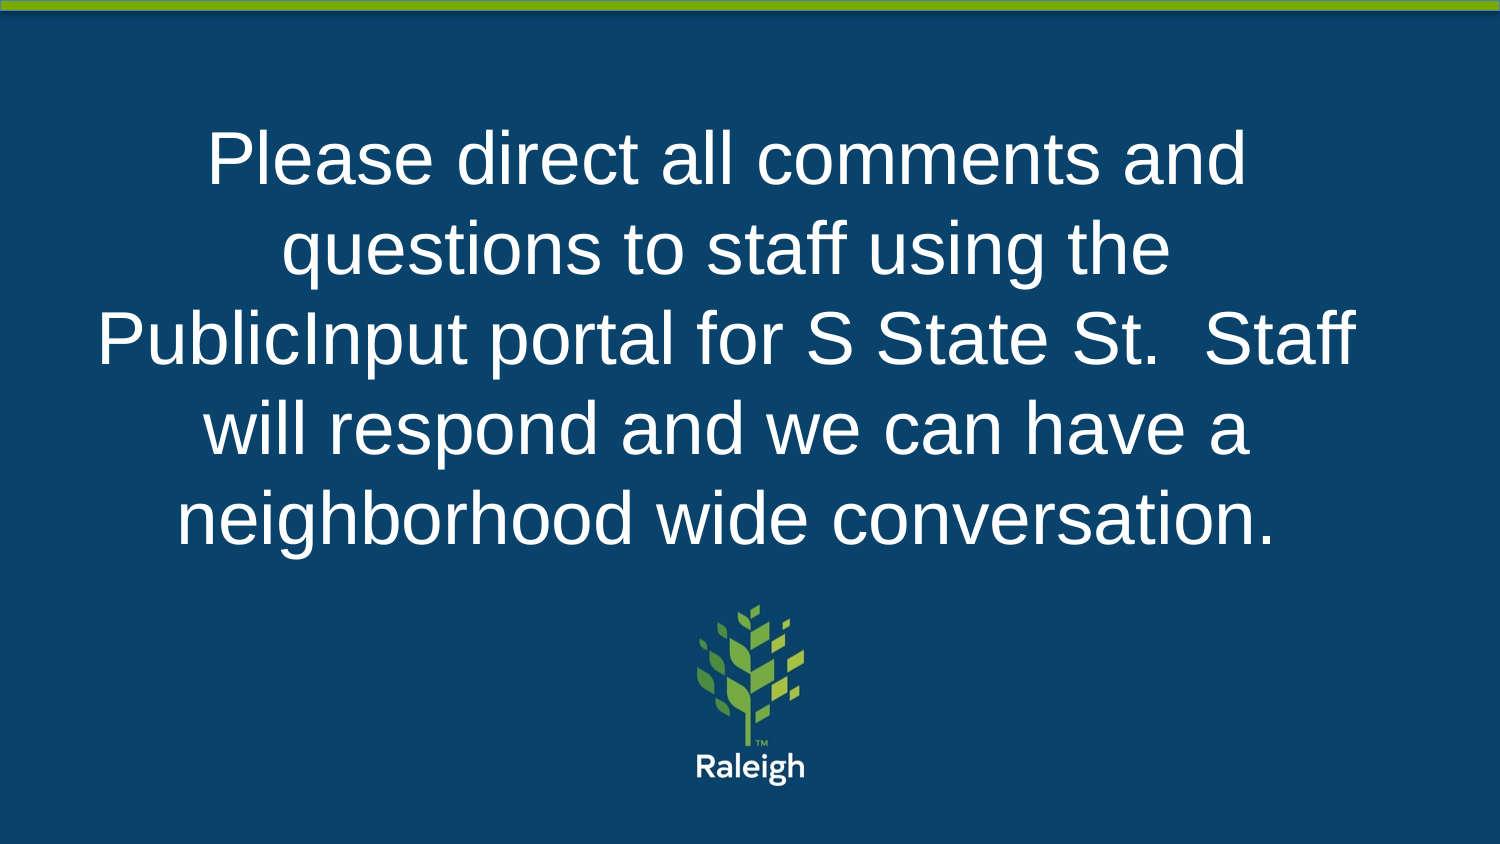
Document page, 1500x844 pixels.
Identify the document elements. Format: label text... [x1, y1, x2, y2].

picture [0, 11, 1500, 844]
list Please direct all comments and questions to staff using the PublicInput portal for S State St. Staff will respond and we can have a neighborhood wide conversation. [78, 102, 1376, 241]
